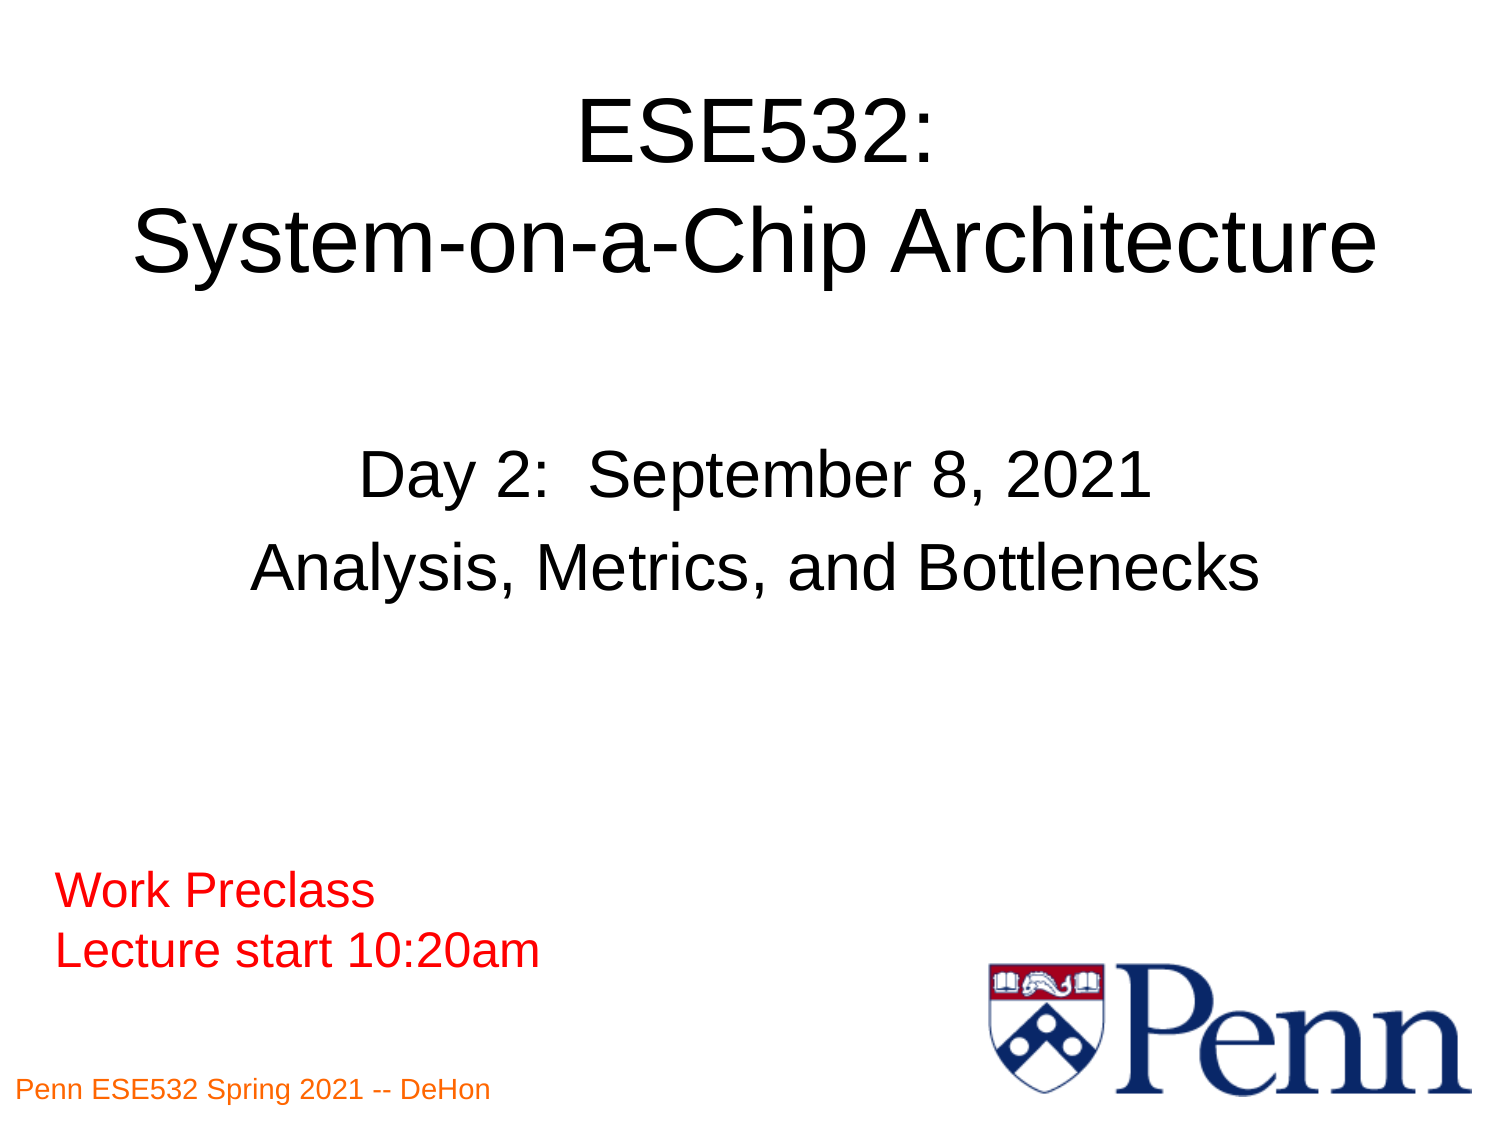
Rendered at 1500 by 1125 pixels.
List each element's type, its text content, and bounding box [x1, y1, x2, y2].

title ESE532: System-on-a-Chip Architecture [99, 87, 1413, 276]
text_box Work Preclass Lecture start 10:20am [39, 849, 557, 985]
slide_number Penn ESE532 Spring 2021 -- DeHon [0, 1062, 688, 1125]
picture [987, 962, 1473, 1098]
subtitle Day 2: September 8, 2021 Analysis, Metrics, and Bottlenecks [230, 422, 1282, 711]
